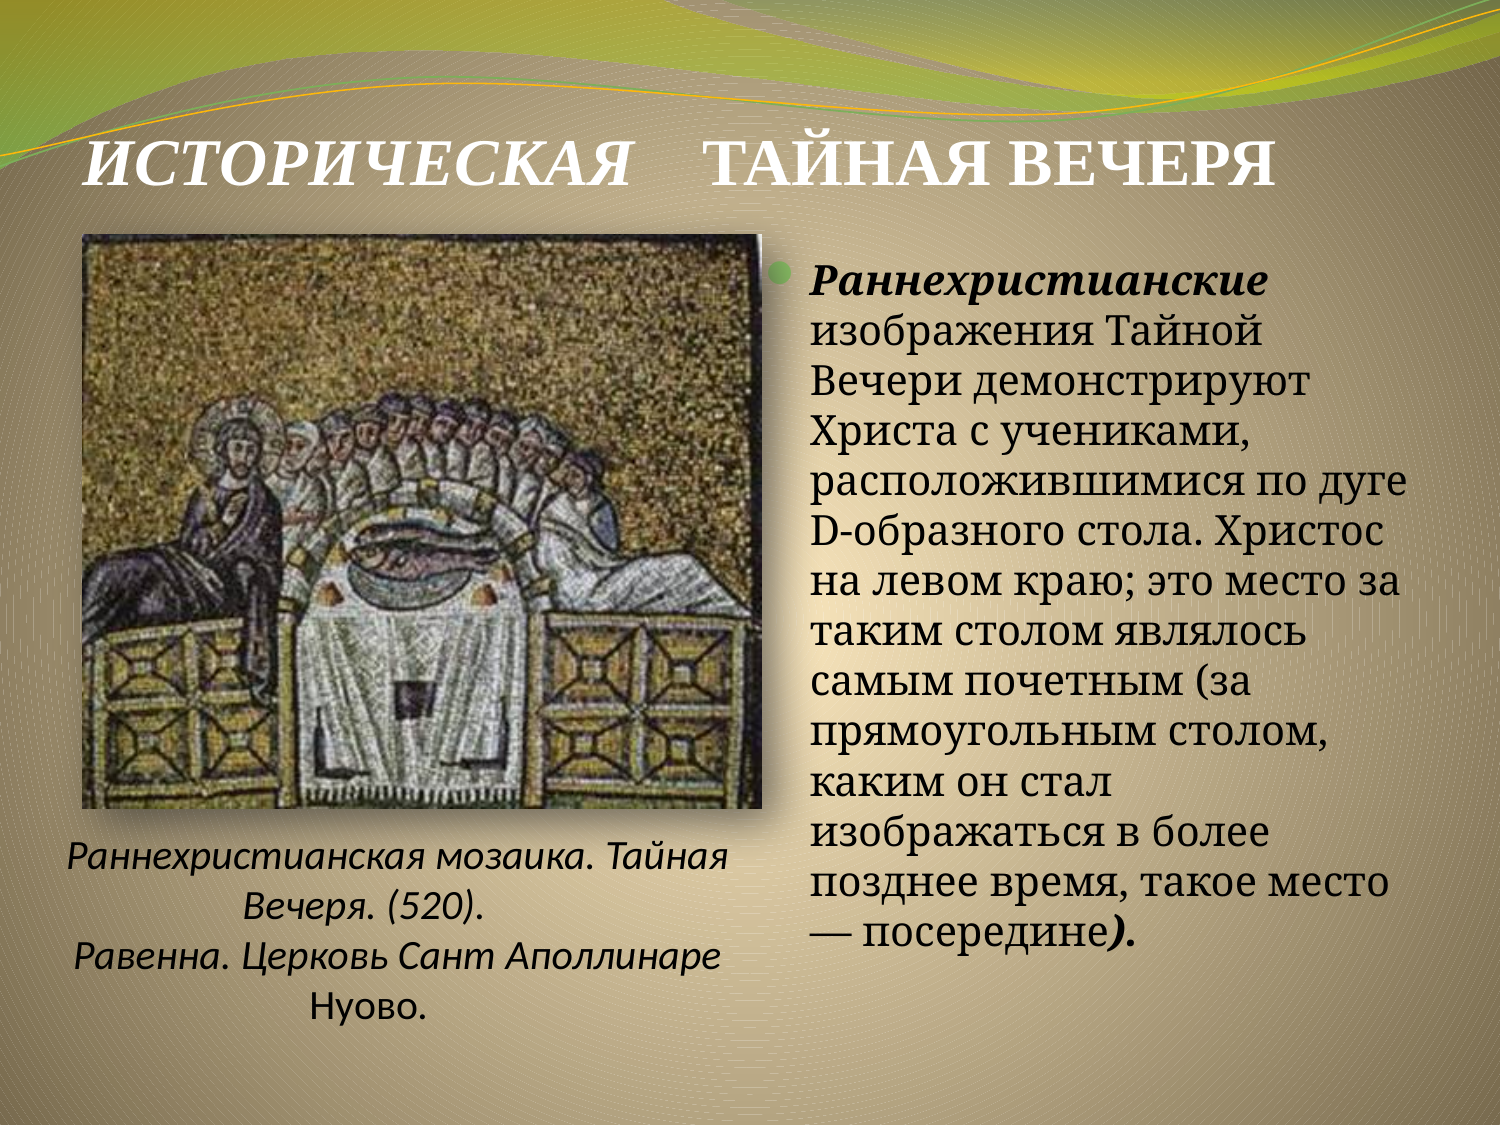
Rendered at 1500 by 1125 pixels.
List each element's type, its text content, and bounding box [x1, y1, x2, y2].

list Раннехристианские изображения Тайной Вечери демонстрируют Христа с учениками, расположившимися по дуге D-образного стола. Христос на левом краю; это место за таким столом являлось самым почетным (за прямоугольным столом, каким он стал изображаться в более позднее время, такое место — посередине). [750, 246, 1425, 1038]
title ИСТОРИЧЕСКАЯ ТАЙНАЯ ВЕЧЕРЯ [82, 70, 1313, 200]
picture [81, 234, 762, 809]
text_box Раннехристианская мозаика. Тайная Вечеря. (520). Равенна. Церковь Сант Аполлинаре Нуово. [0, 820, 797, 1036]
